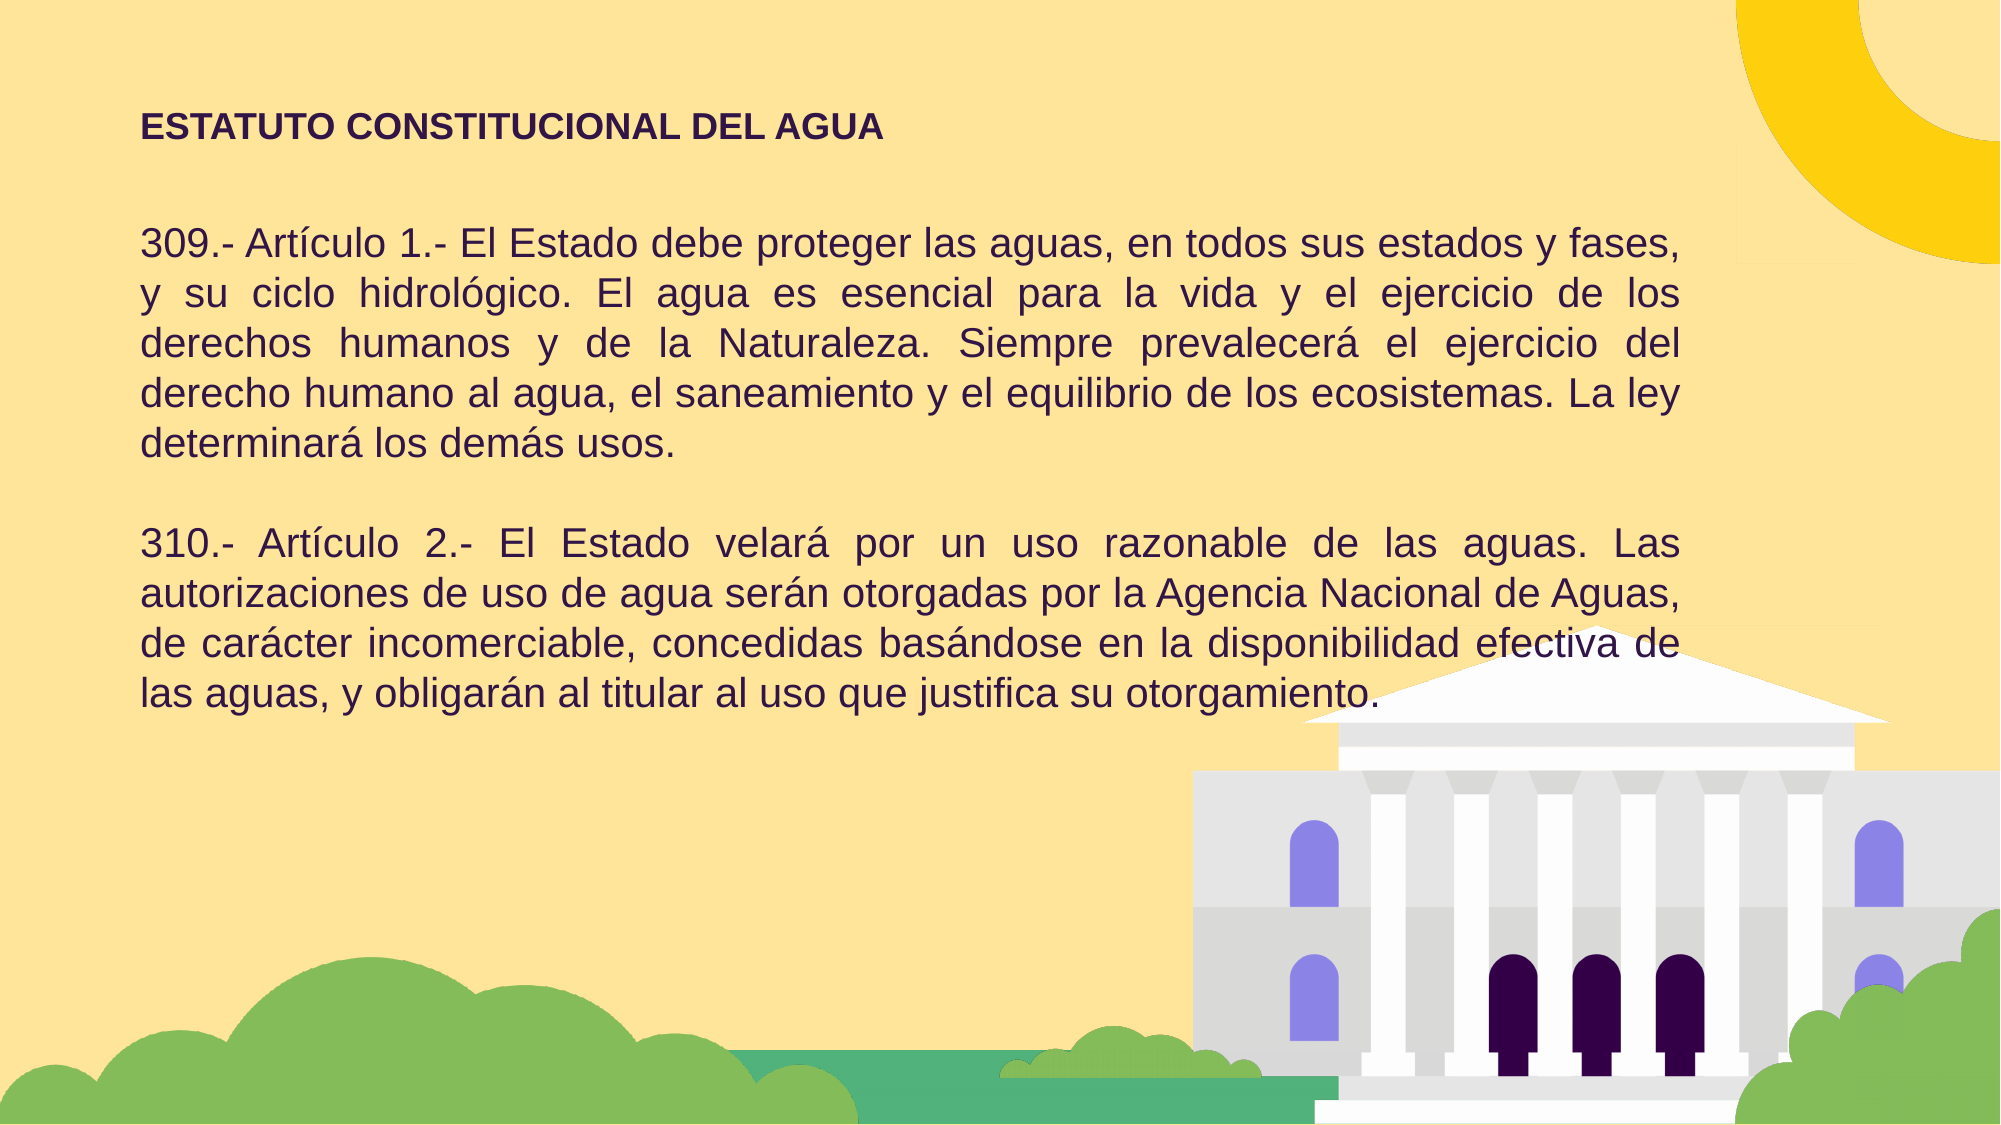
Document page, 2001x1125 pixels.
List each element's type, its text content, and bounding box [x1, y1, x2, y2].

picture [1736, 0, 2000, 264]
picture [0, 624, 2000, 1125]
text_box 309.- Artículo 1.- El Estado debe proteger las aguas, en todos sus estados y fases, y su ciclo hidrológico. El agua es esencial para la vida y el ejercicio de los derechos humanos y de la Naturaleza. Siempre prevalecerá el ejercicio del derecho humano al agua, el saneamiento y el equilibrio de los ecosistemas. La ley determinará los demás usos. 310.- Artículo 2.- El Estado velará por un uso razonable de las aguas. Las autorizaciones de uso de agua serán otorgadas por la Agencia Nacional de Aguas, de carácter incomerciable, concedidas basándose en la disponibilidad efectiva de las aguas, y obligarán al titular al uso que justifica su otorgamiento. [125, 208, 1697, 825]
text_box ESTATUTO CONSTITUCIONAL DEL AGUA [125, 94, 924, 155]
